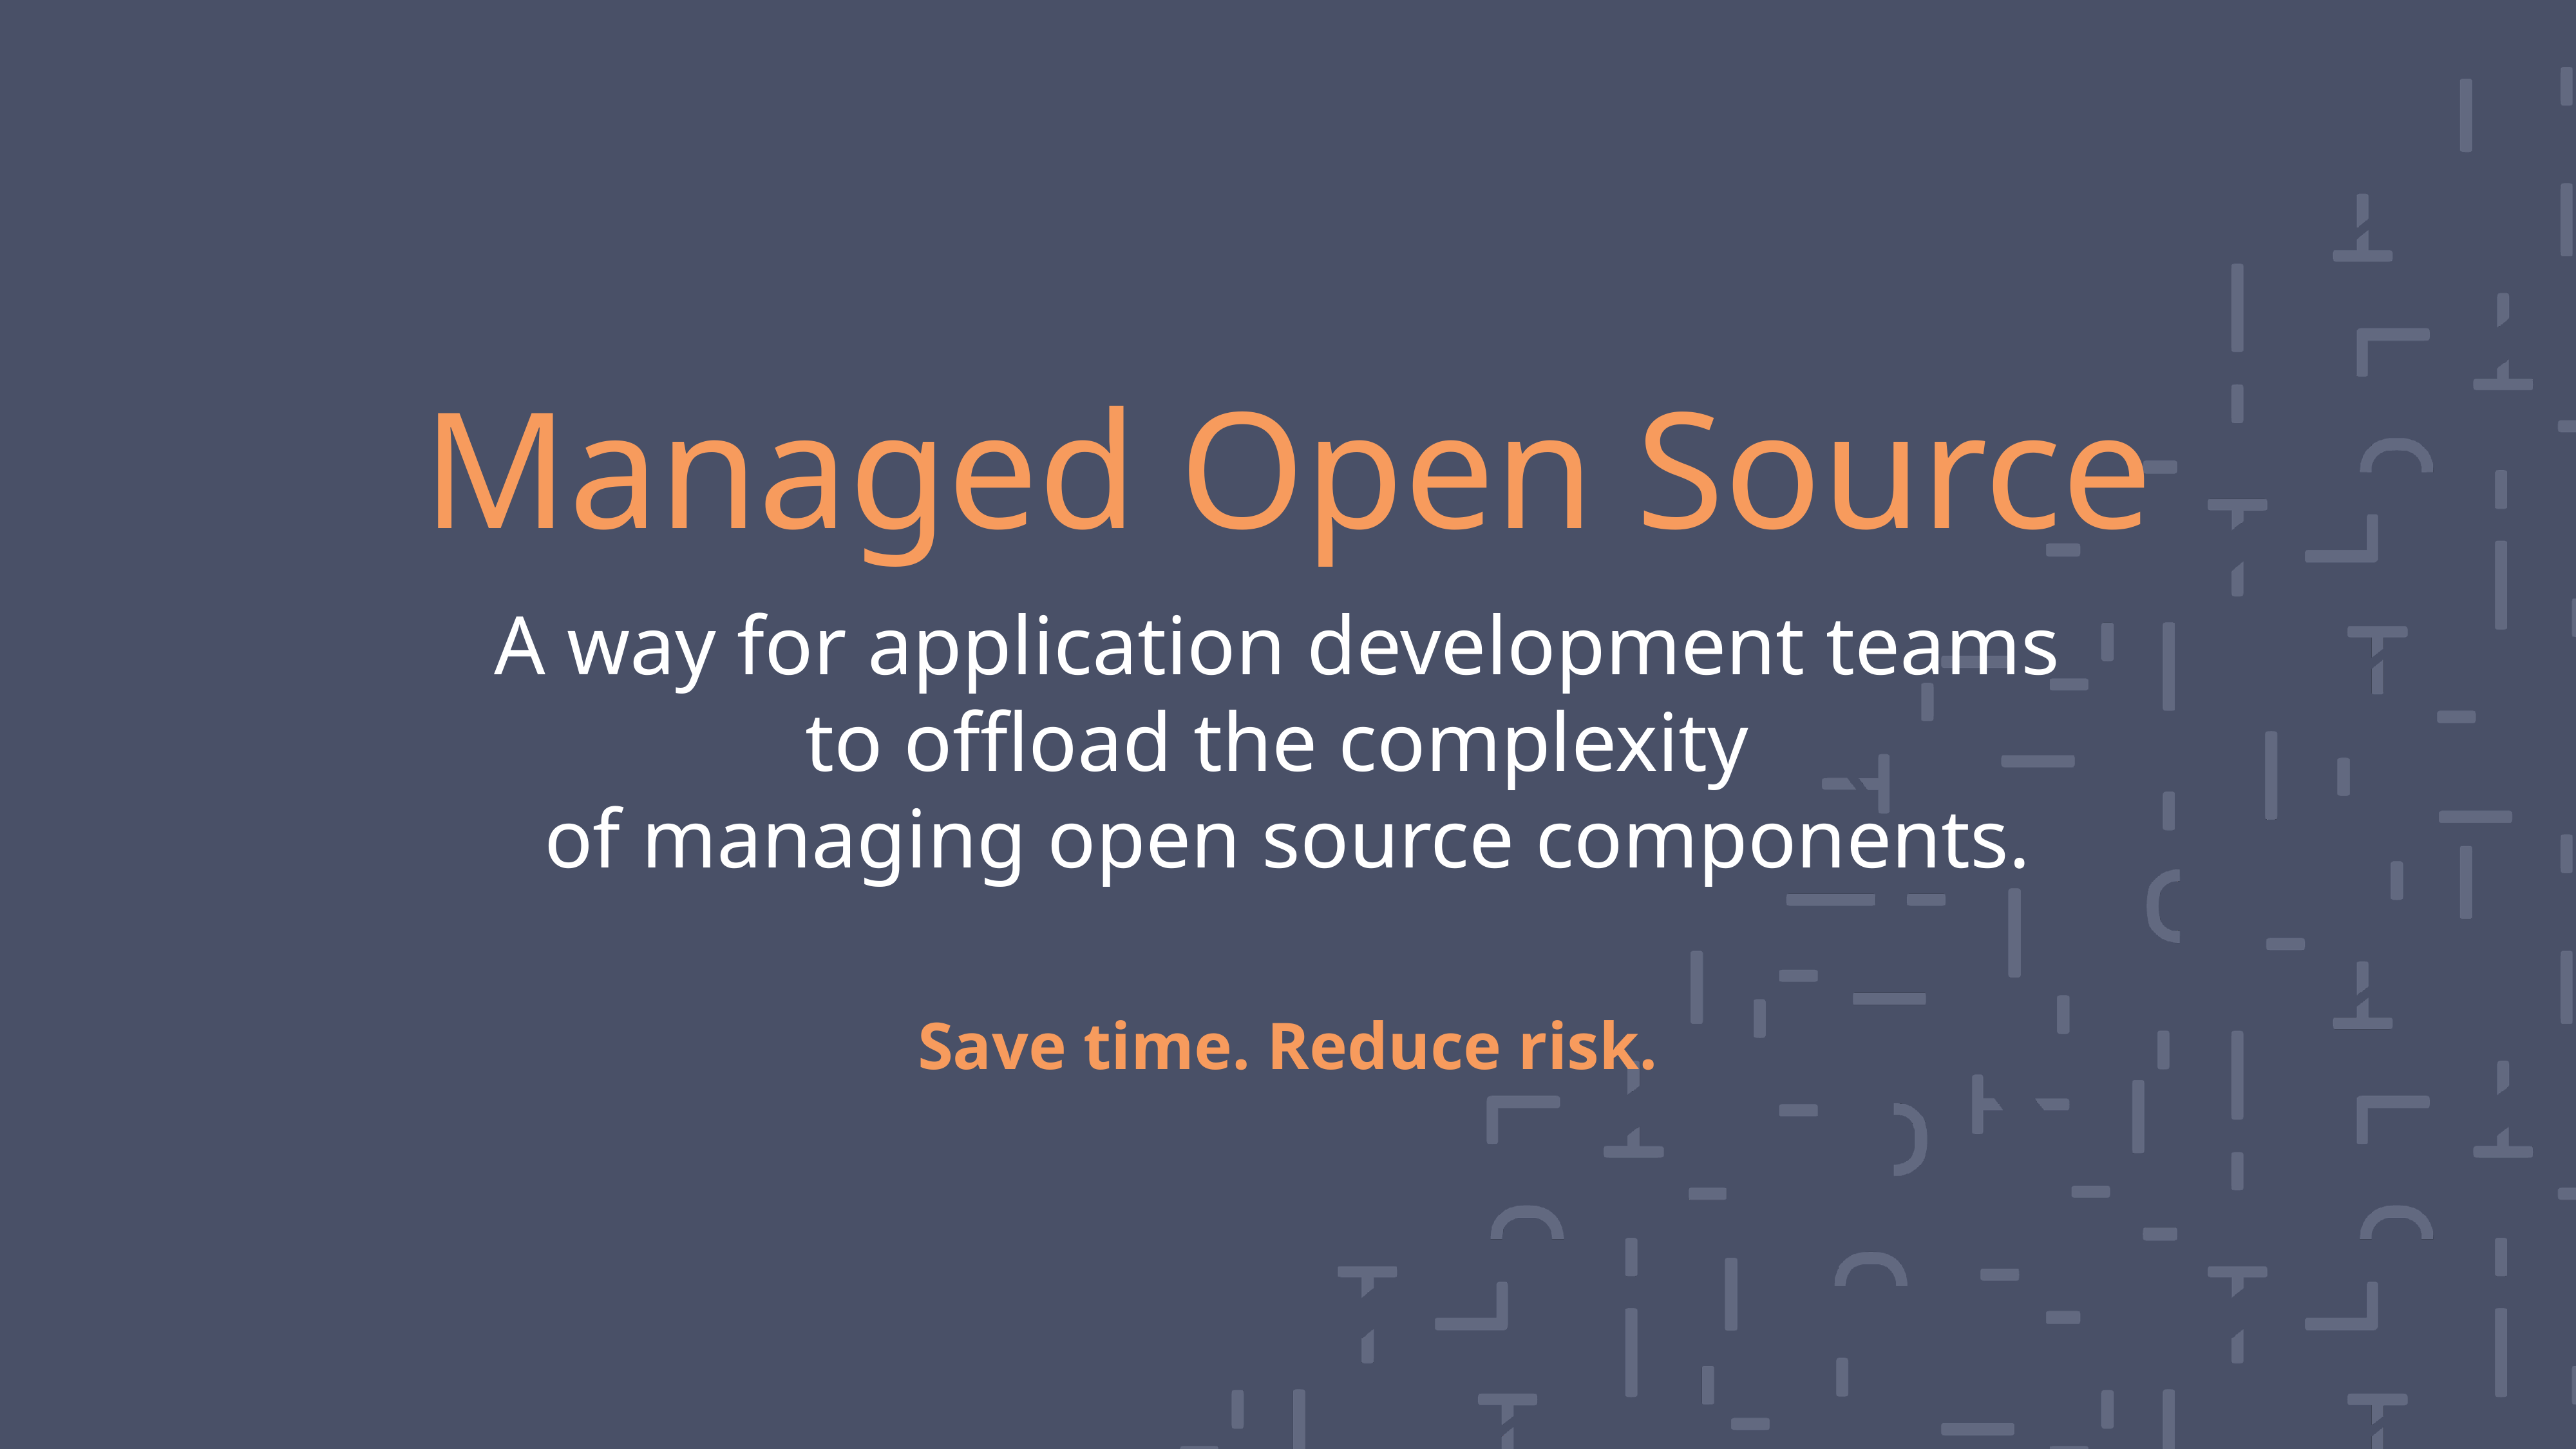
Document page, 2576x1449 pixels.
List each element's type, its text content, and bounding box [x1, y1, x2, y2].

title Managed Open Source A way for application development teams to offload the complexity of managing open source components. [146, 357, 2430, 1173]
picture [1132, 67, 2576, 1449]
text_box Save time. Reduce risk. [380, 995, 2196, 1312]
